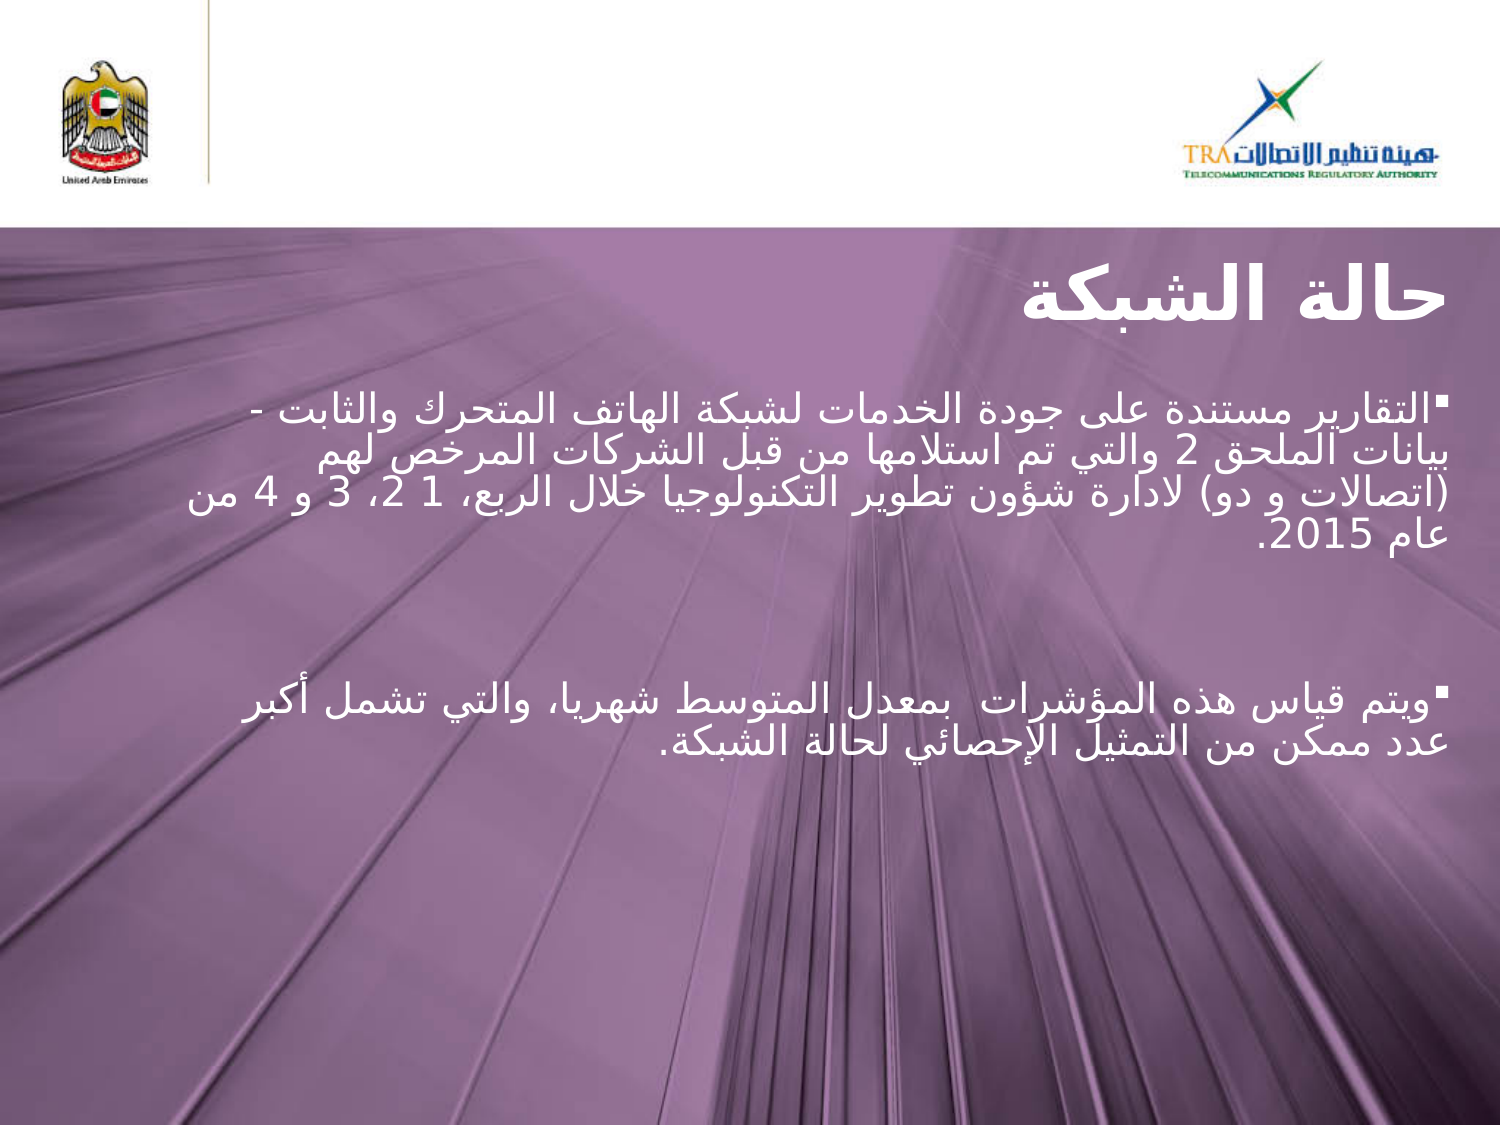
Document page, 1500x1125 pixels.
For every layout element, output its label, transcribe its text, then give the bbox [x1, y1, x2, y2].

text_box حالة الشبكة [153, 240, 1467, 346]
text_box التقارير مستندة على جودة الخدمات لشبكة الهاتف المتحرك والثابت - بيانات الملحق 2 والتي تم استلامها من قبل الشركات المرخص لهم (اتصالات و دو) لادارة شؤون تطوير التكنولوجيا خلال الربع، 1 2، 3 و 4 من عام 2015. ويتم قياس هذه المؤشرات بمعدل المتوسط ​​شهريا، والتي تشمل أكبر عدد ممكن من التمثيل الإحصائي لحالة الشبكة. [153, 382, 1467, 1125]
picture [0, 0, 1500, 1125]
